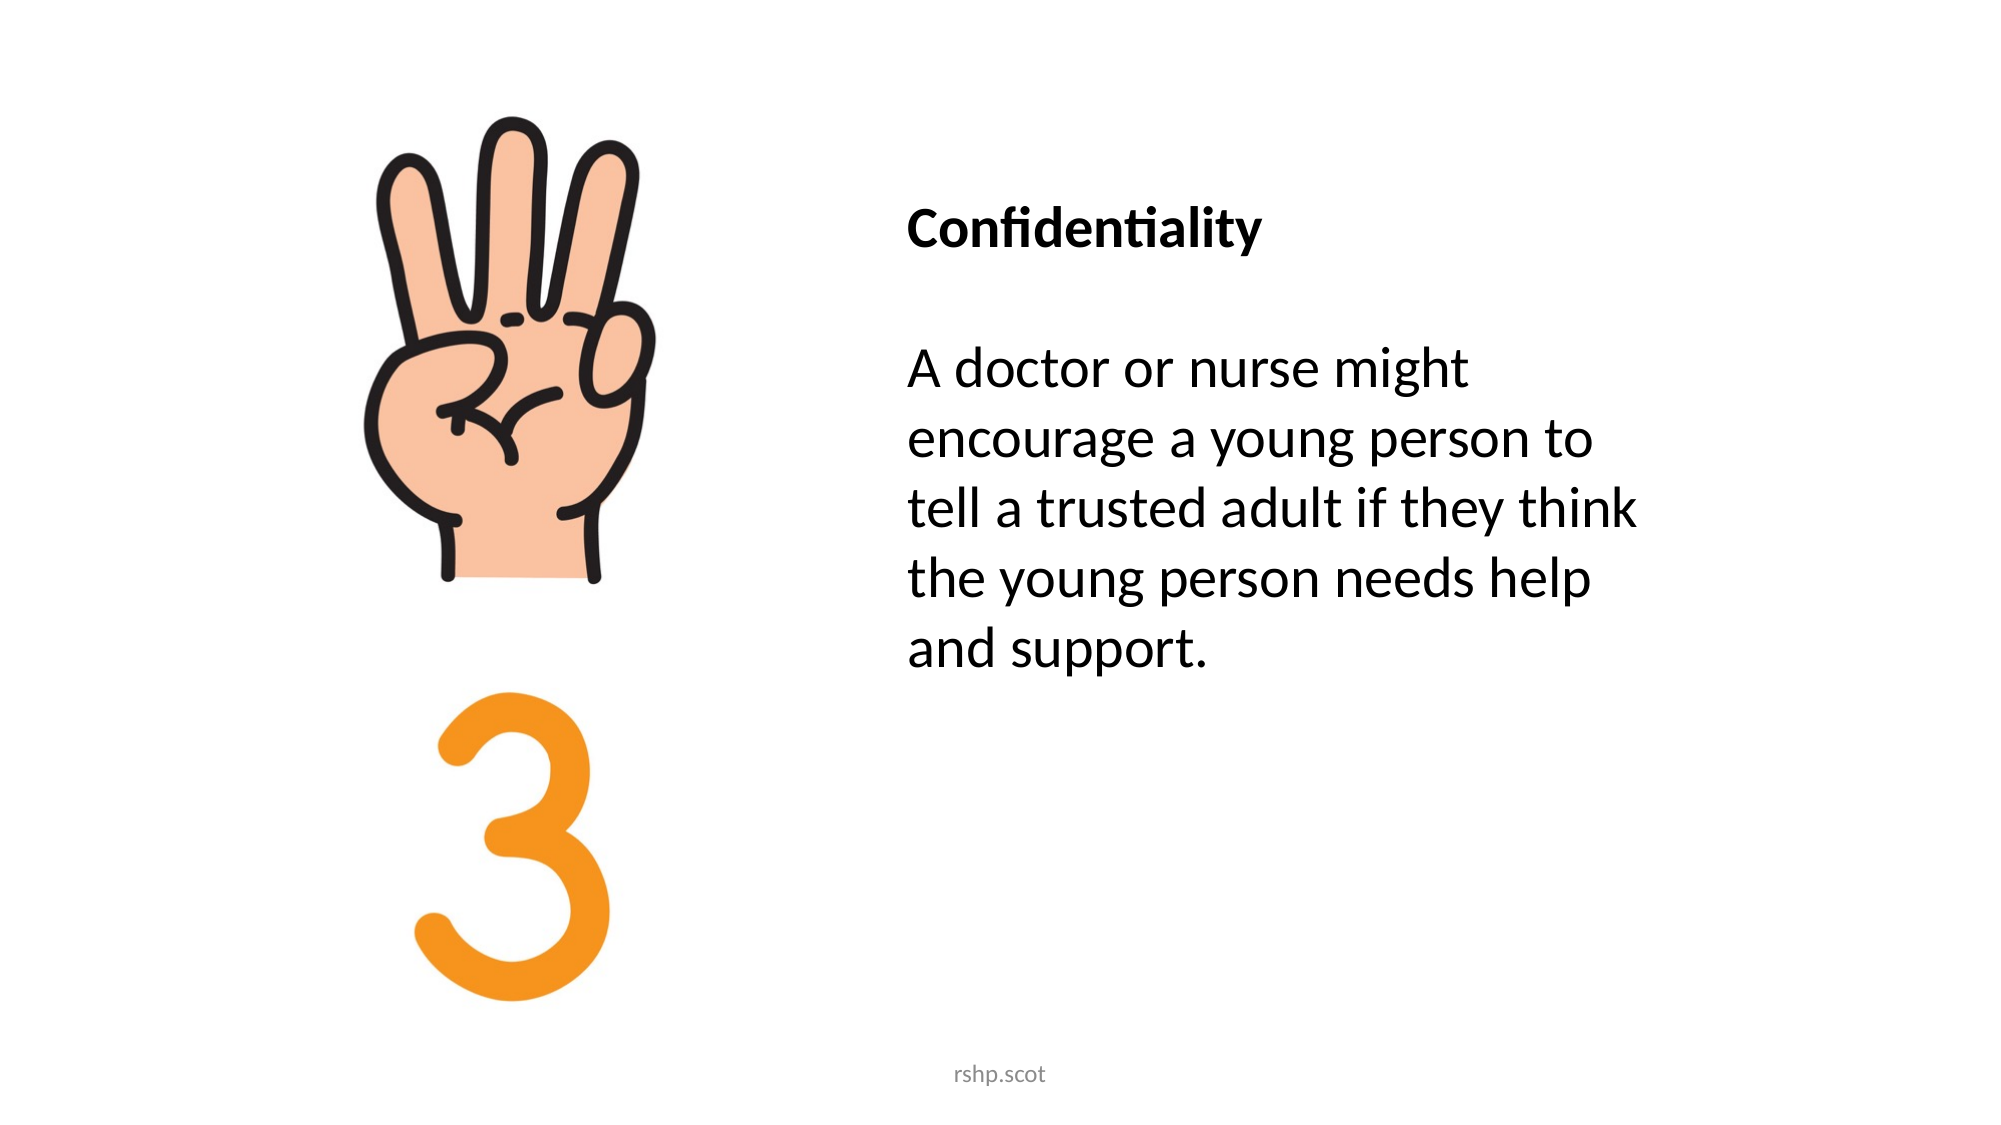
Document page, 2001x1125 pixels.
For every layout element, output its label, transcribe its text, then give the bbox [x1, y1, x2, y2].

text_box Confidentiality A doctor or nurse might encourage a young person to tell a trusted adult if they think the young person needs help and support. [893, 182, 1683, 937]
footer rshp.scot [881, 1042, 1338, 1103]
picture [222, 0, 881, 1125]
